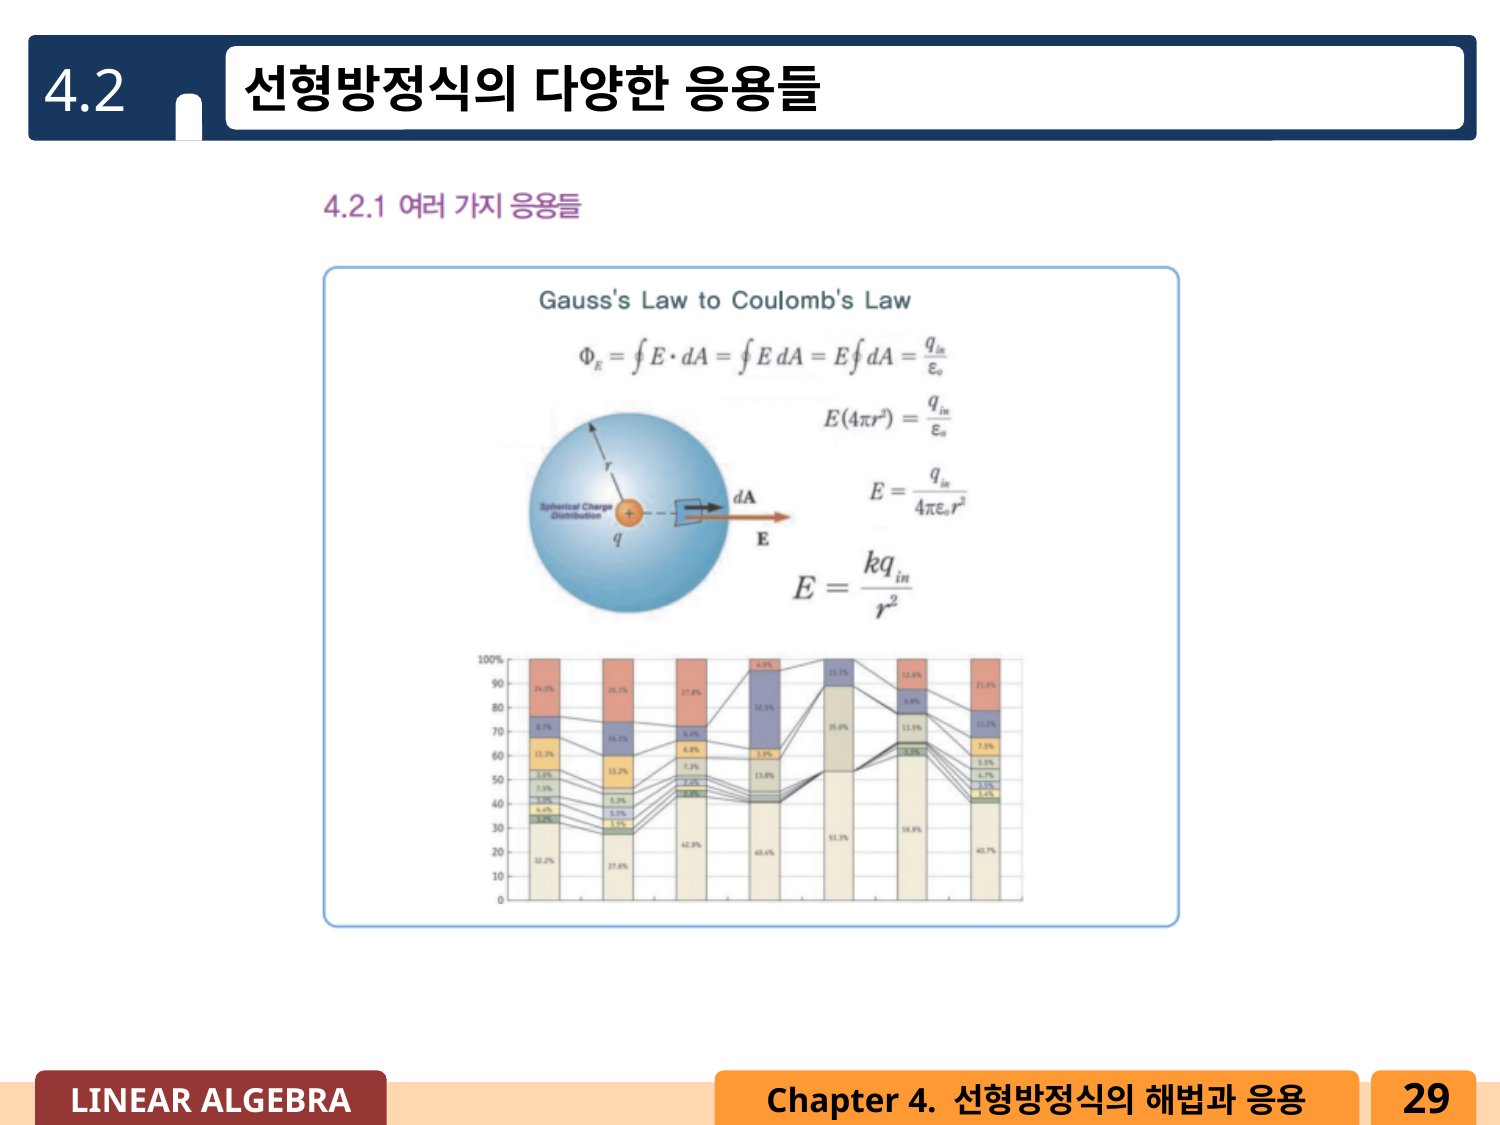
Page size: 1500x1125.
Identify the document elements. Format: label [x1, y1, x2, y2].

text_box [28, 34, 1477, 141]
picture [298, 177, 1202, 948]
text_box [0, 1070, 1500, 1125]
